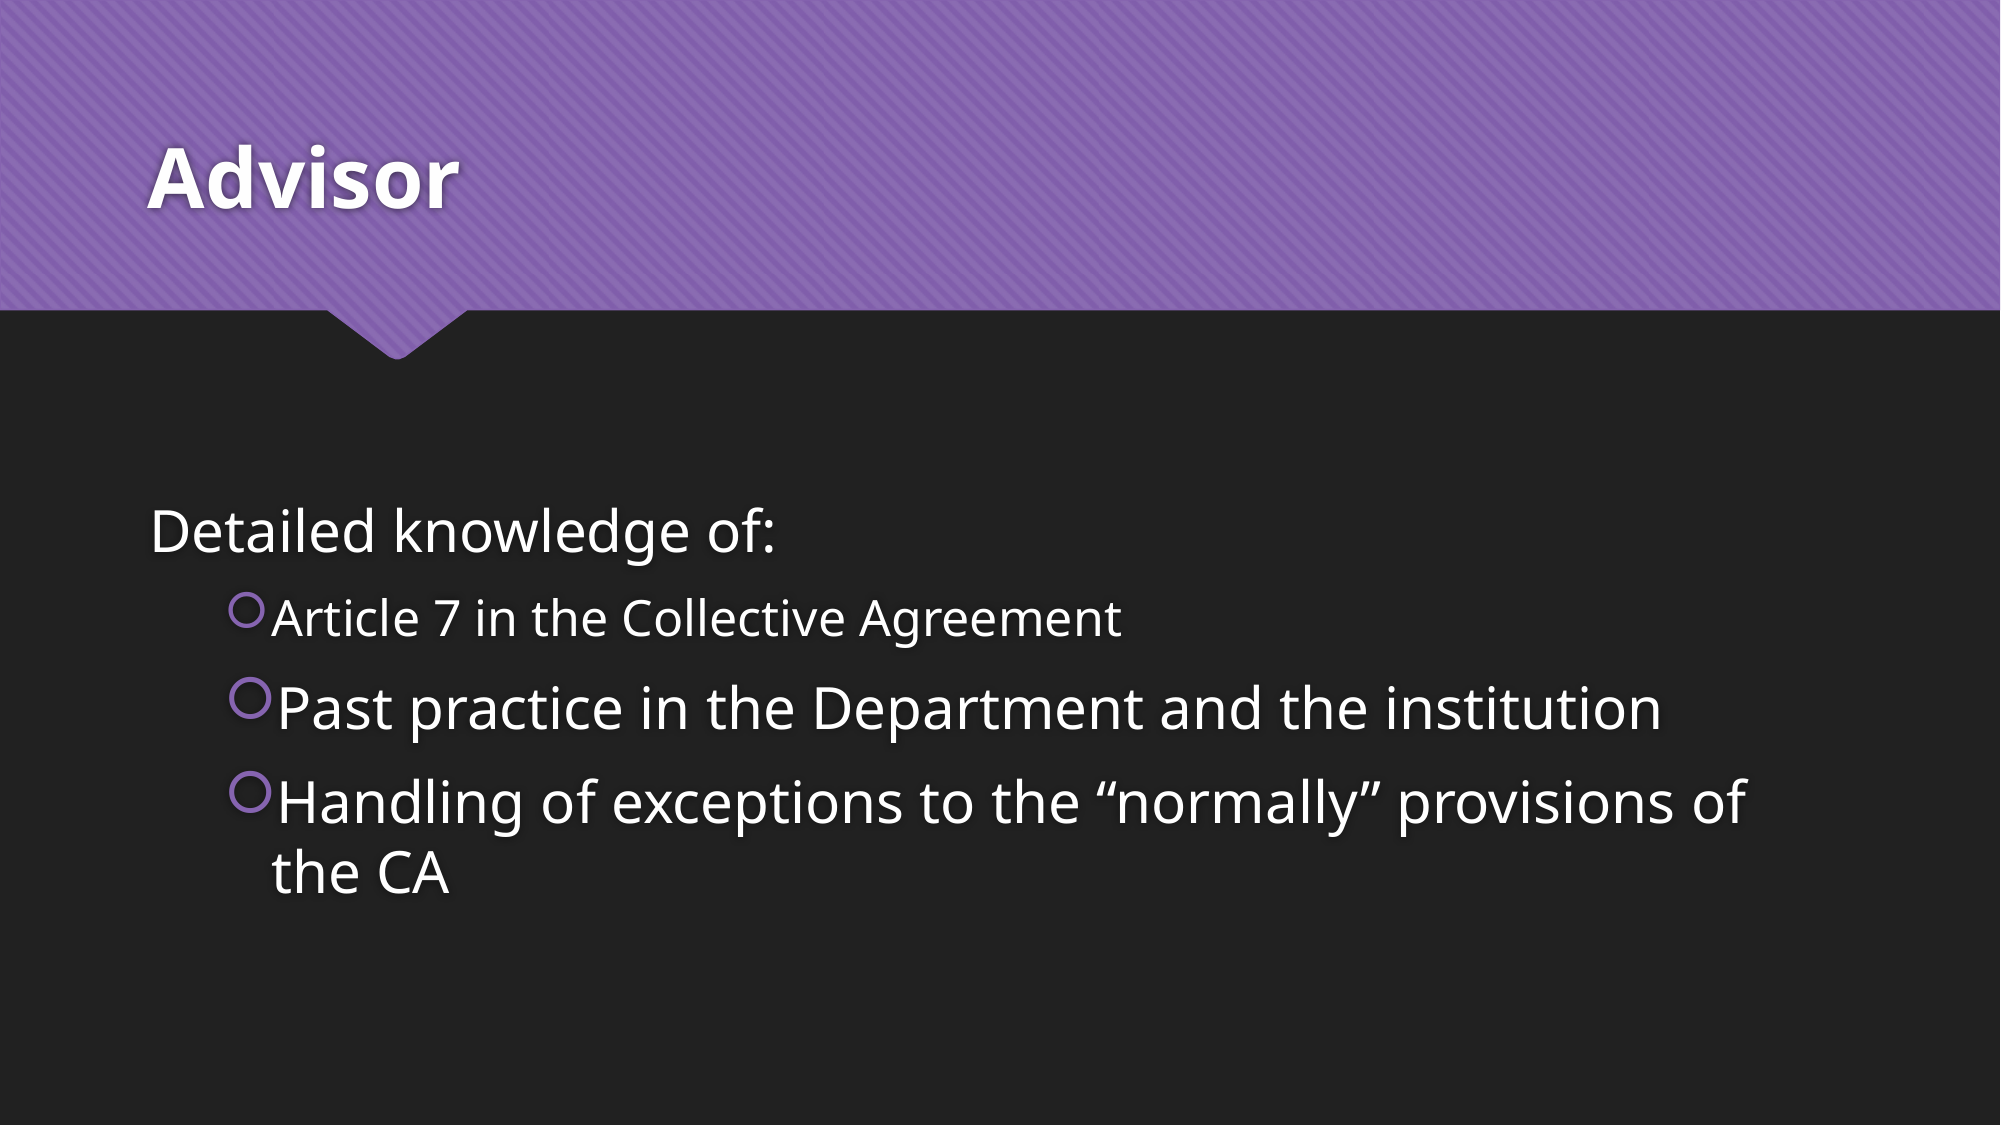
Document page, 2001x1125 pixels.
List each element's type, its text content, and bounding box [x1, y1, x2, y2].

title Advisor [132, 73, 1868, 233]
list Detailed knowledge of: Article 7 in the Collective Agreement Past practice in the Department and the institution Handling of exceptions to the “normally” provisions of the CA [134, 364, 1866, 1035]
